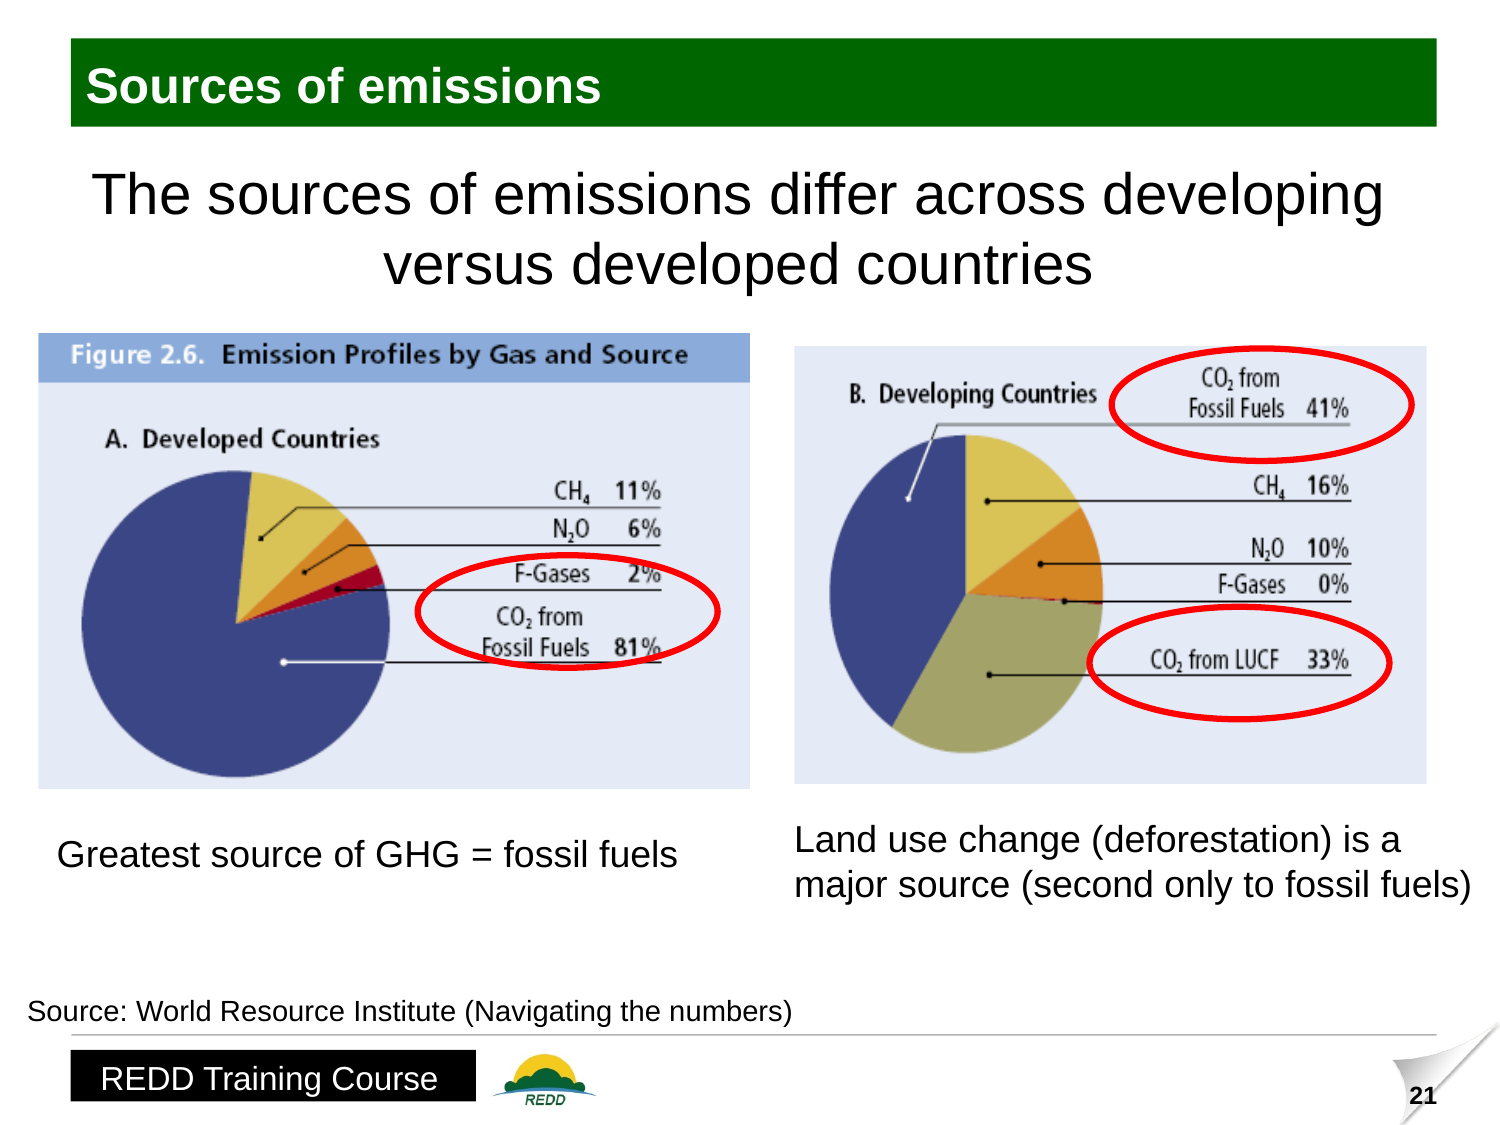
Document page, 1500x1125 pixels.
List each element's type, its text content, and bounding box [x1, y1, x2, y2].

title The sources of emissions differ across developing versus developed countries [32, 148, 1446, 320]
text_box Sources of emissions [70, 45, 618, 121]
picture [476, 1042, 610, 1112]
text_box Source: World Resource Institute (Navigating the numbers) [12, 984, 809, 1035]
text_box Greatest source of GHG = fossil fuels [41, 822, 694, 883]
text_box Land use change (deforestation) is a major source (second only to fossil fuels) [779, 807, 1500, 913]
picture [1392, 1020, 1500, 1125]
text_box [70, 38, 1437, 127]
picture [794, 346, 1427, 784]
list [37, 333, 751, 789]
